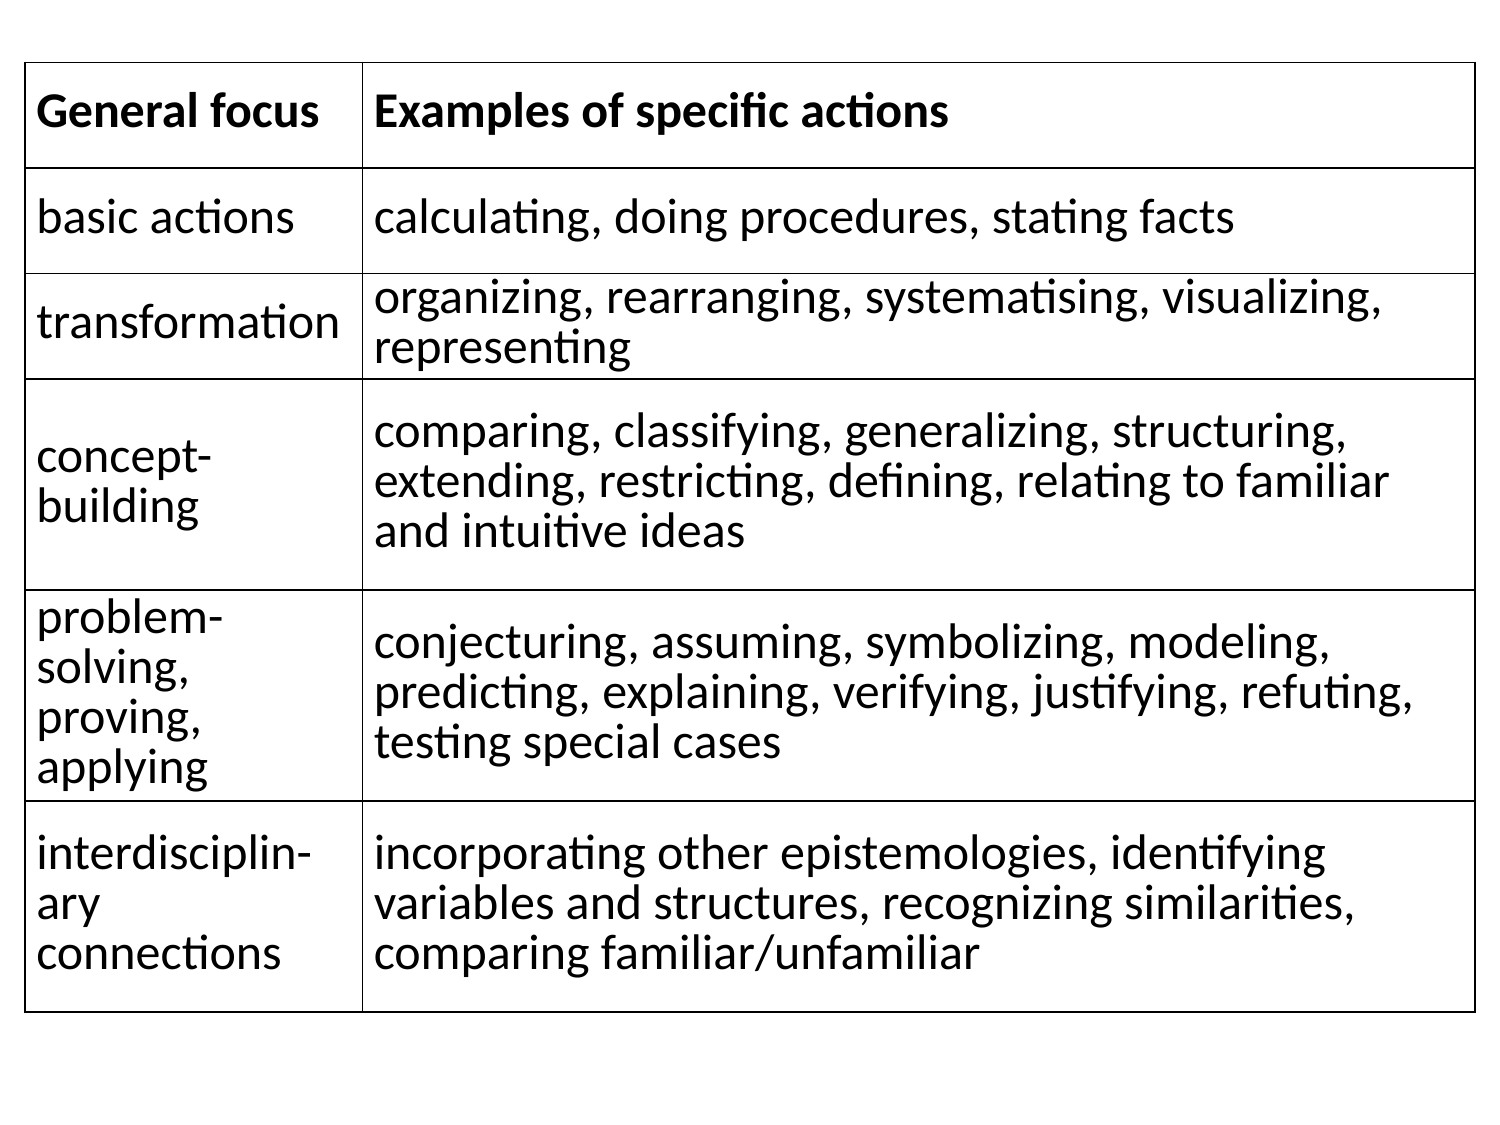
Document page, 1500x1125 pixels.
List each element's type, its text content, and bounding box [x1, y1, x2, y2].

table_header Examples of specific actions [363, 63, 1474, 167]
table_cell incorporating other epistemologies, identifying variables and structures, recognizing similarities, comparing familiar/unfamiliar [363, 802, 1474, 1011]
table_cell comparing, classifying, generalizing, structuring, extending, restricting, defining, relating to familiar and intuitive ideas [363, 380, 1474, 589]
table_cell concept-building [26, 380, 362, 589]
table_cell basic actions [26, 169, 362, 273]
table_cell interdisciplin-ary connections [26, 802, 362, 1011]
table_cell conjecturing, assuming, symbolizing, modeling, predicting, explaining, verifying, justifying, refuting, testing special cases [363, 591, 1474, 800]
table_cell transformation [26, 274, 362, 378]
table_cell organizing, rearranging, systematising, visualizing, representing [363, 274, 1474, 378]
table_cell calculating, doing procedures, stating facts [363, 169, 1474, 273]
table_cell problem-solving, proving, applying [26, 591, 362, 800]
table_header General focus [26, 63, 362, 167]
